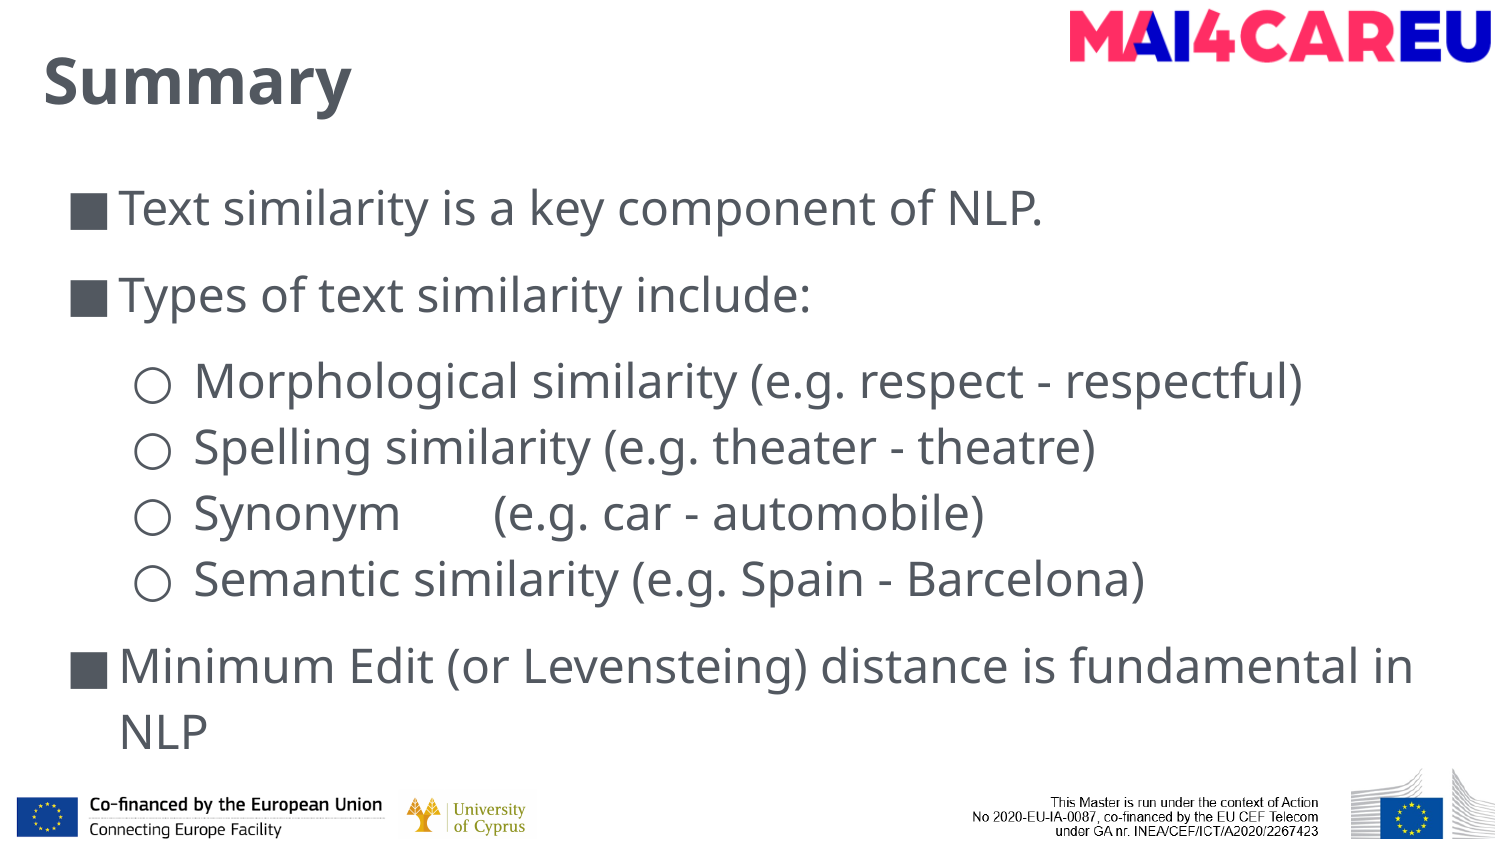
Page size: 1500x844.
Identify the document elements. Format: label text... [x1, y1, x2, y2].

picture [970, 765, 1500, 839]
picture [1069, 0, 1497, 71]
picture [11, 784, 394, 844]
picture [398, 789, 537, 839]
list Text similarity is a key component of NLP. Types of text similarity include: Morphological similarity (e.g. respect - respectful) Spelling similarity (e.g. theater - theatre) Synonym (e.g. car - automobile) Semantic similarity (e.g. Spain - Barcelona) Minimum Edit (or Levensteing) distance is fundamental in NLP [33, 158, 1477, 749]
title Summary [33, 29, 1464, 103]
